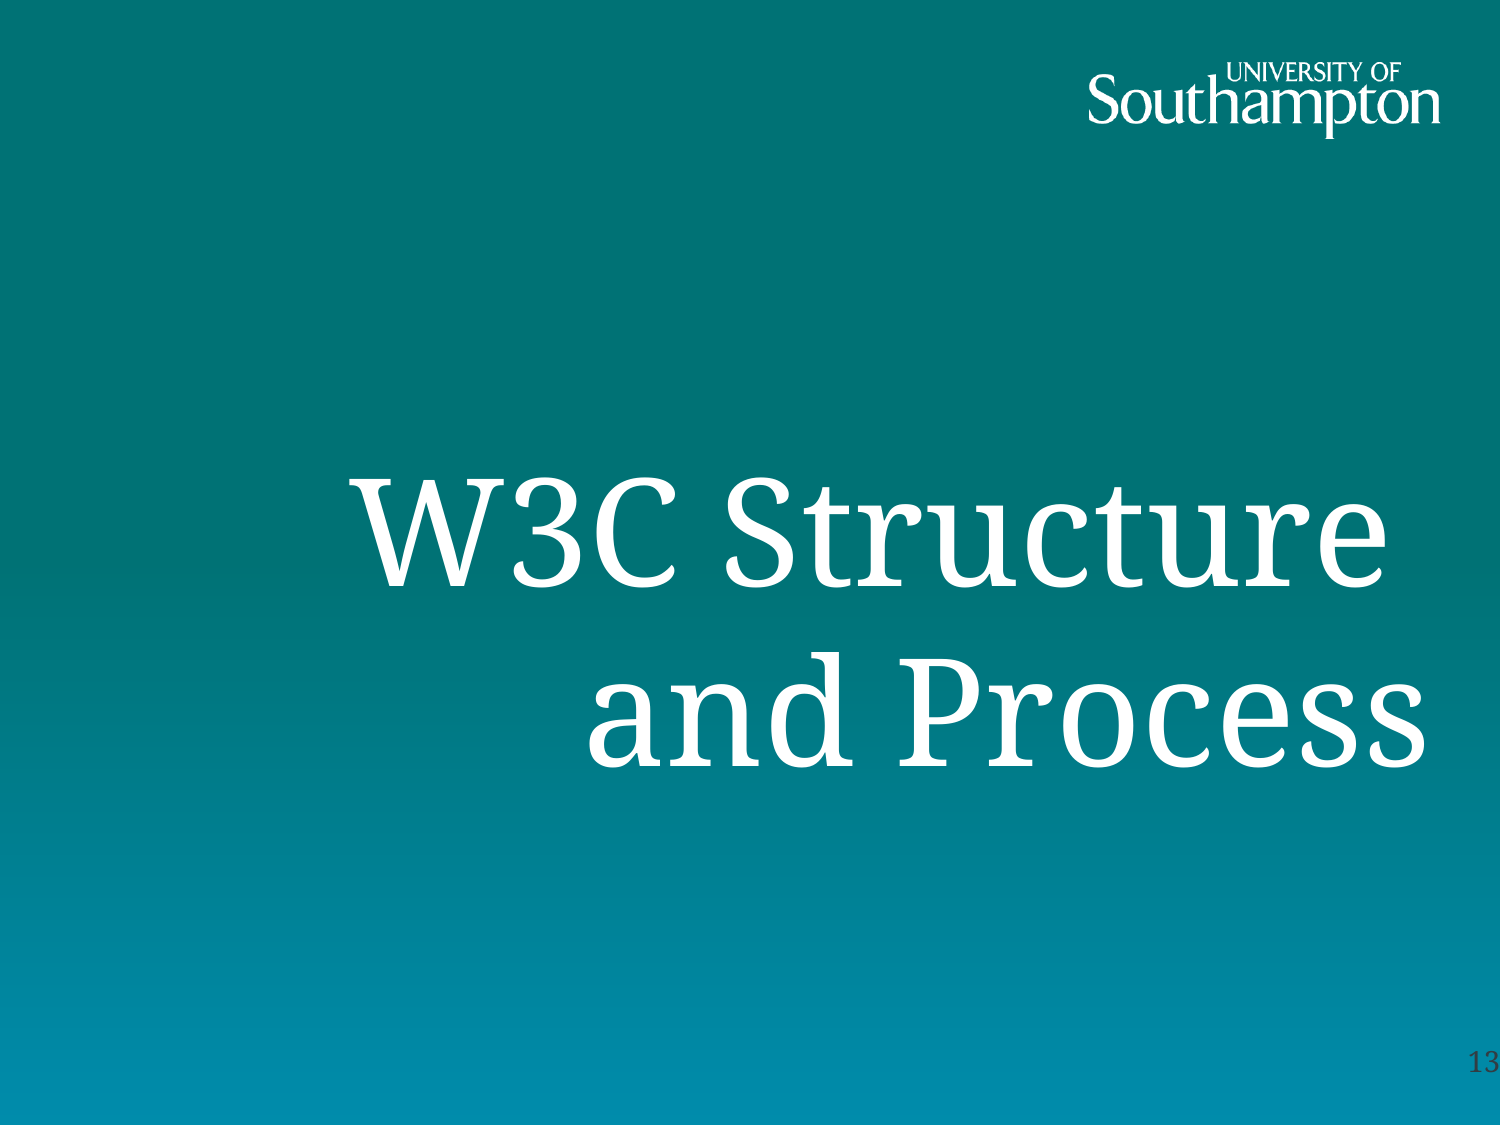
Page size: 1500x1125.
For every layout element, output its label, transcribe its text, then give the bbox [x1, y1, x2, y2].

title W3C Structure and Process [52, 278, 1448, 954]
slide_number 13 [1212, 1035, 1500, 1088]
picture [1089, 62, 1441, 139]
